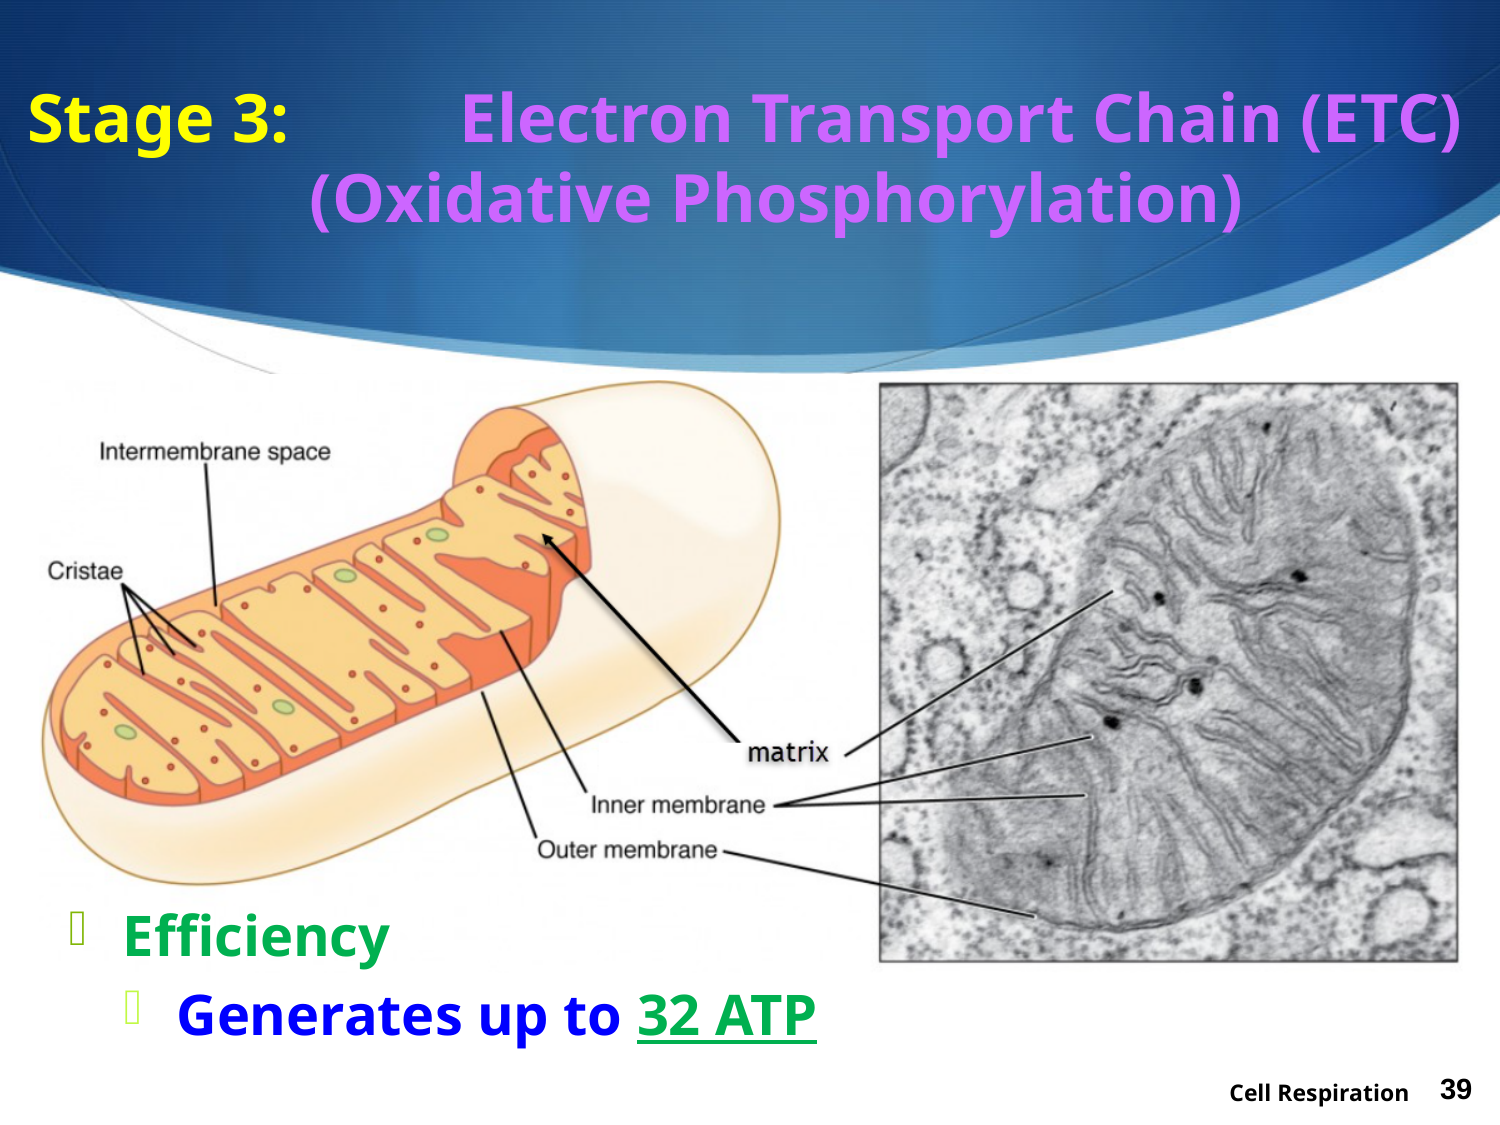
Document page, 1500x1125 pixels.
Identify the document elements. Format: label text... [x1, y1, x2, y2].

title Stage 3: Electron Transport Chain (ETC) (Oxidative Phosphorylation) [12, 12, 1500, 300]
text_box Efficiency Generates up to 32 ATP [54, 982, 858, 1113]
slide_number 39 [1412, 1057, 1500, 1118]
footer Cell Respiration [949, 1062, 1425, 1123]
picture [0, 0, 1500, 1125]
